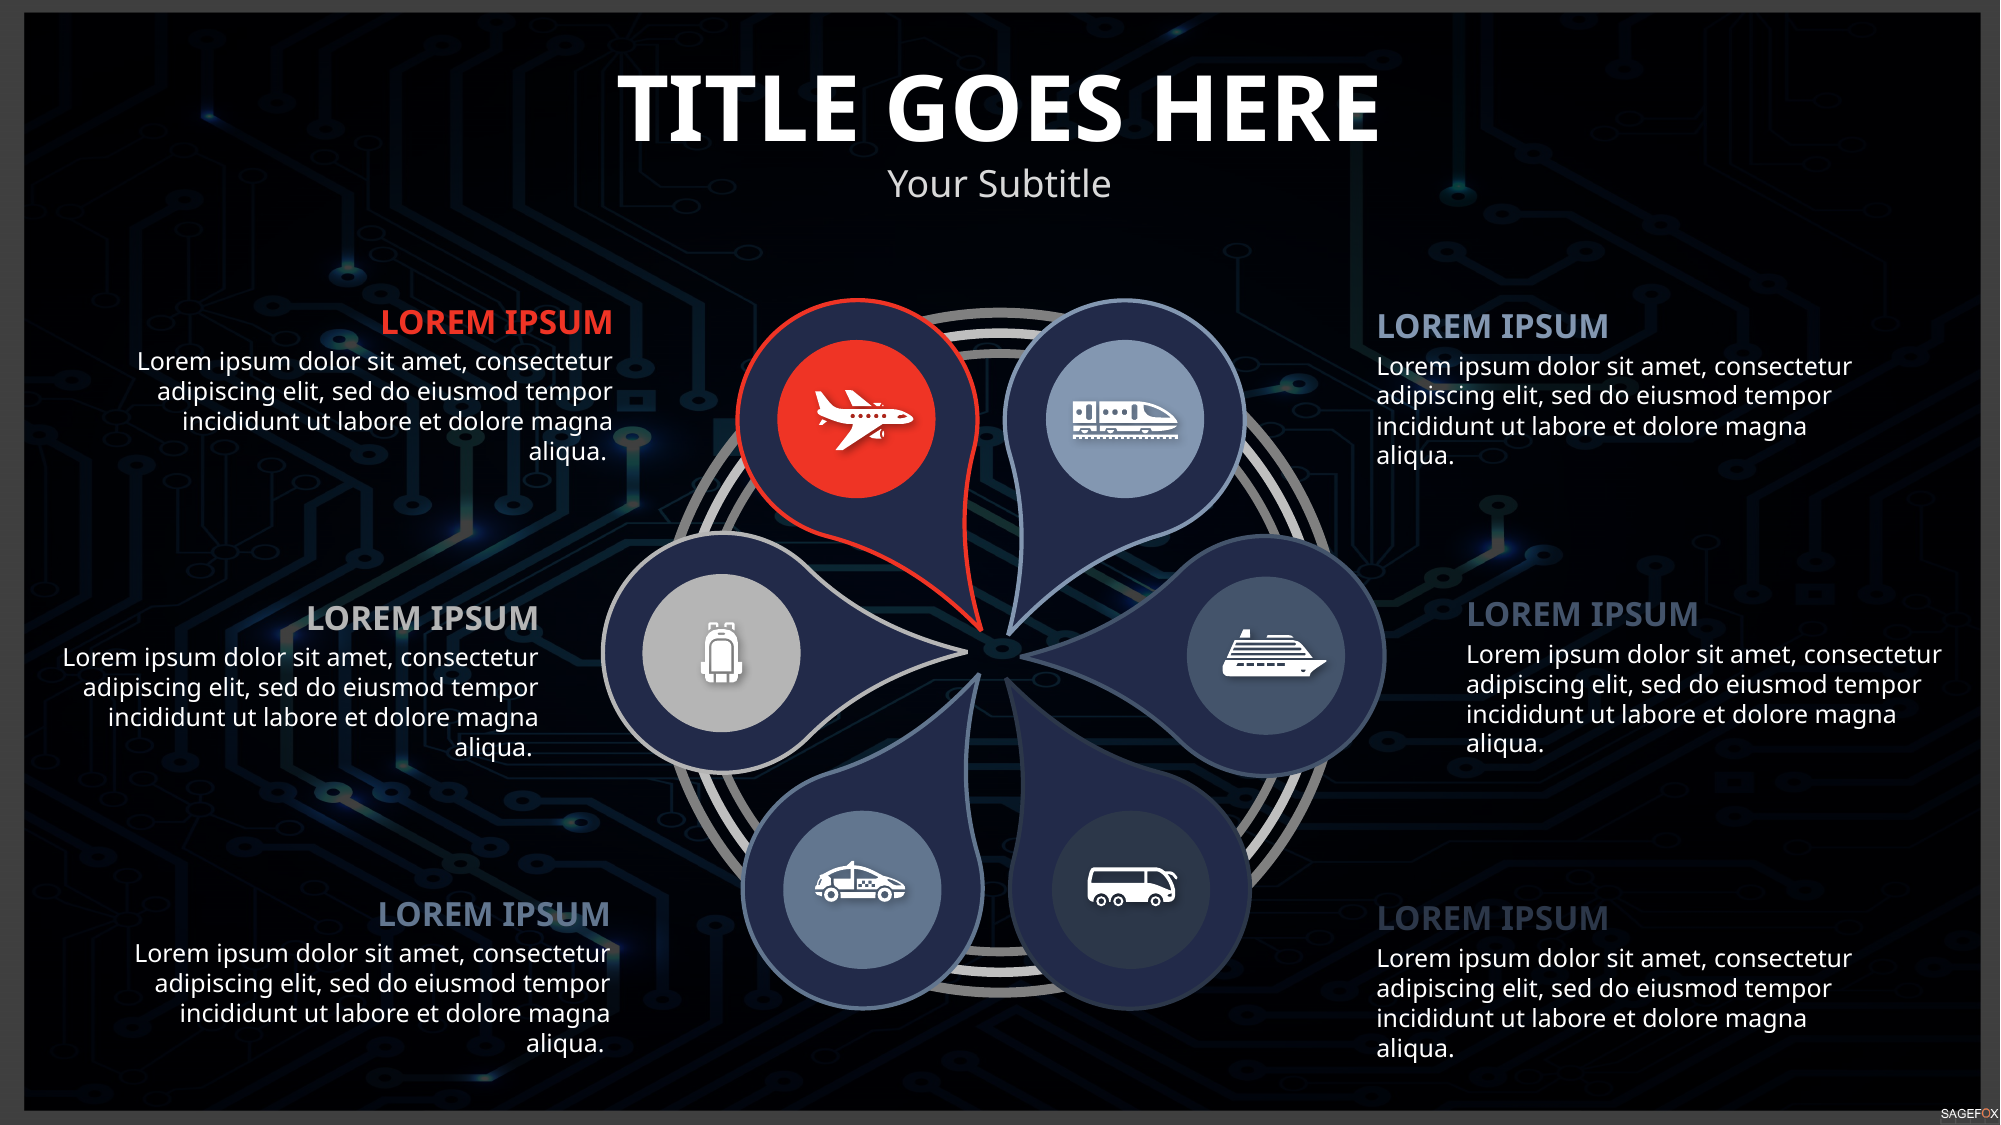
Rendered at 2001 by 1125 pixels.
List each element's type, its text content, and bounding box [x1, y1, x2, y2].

text_box [1082, 299, 1168, 307]
text_box LOREM IPSUM Lorem ipsum dolor sit amet, consectetur adipiscing elit, sed do eiusmod tempor incididunt ut labore et dolore magna aliqua. [1361, 297, 1887, 478]
text_box LOREM IPSUM Lorem ipsum dolor sit amet, consectetur adipiscing elit, sed do eiusmod tempor incididunt ut labore et dolore magna aliqua. [100, 885, 626, 1065]
text_box LOREM IPSUM Lorem ipsum dolor sit amet, consectetur adipiscing elit, sed do eiusmod tempor incididunt ut labore et dolore magna aliqua. [103, 293, 629, 474]
text_box [641, 609, 654, 697]
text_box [654, 307, 1345, 998]
text_box [811, 998, 915, 1010]
text_box [601, 553, 654, 753]
text_box LOREM IPSUM Lorem ipsum dolor sit amet, consectetur adipiscing elit, sed do eiusmod tempor incididunt ut labore et dolore magna aliqua. [1361, 890, 1887, 1070]
text_box LOREM IPSUM Lorem ipsum dolor sit amet, consectetur adipiscing elit, sed do eiusmod tempor incididunt ut labore et dolore magna aliqua. [1451, 585, 1977, 766]
text_box TITLE GOES HERE Your Subtitle [548, 42, 1452, 322]
text_box [1078, 998, 1182, 1010]
text_box [814, 299, 901, 307]
picture [0, 0, 2001, 1125]
text_box LOREM IPSUM Lorem ipsum dolor sit amet, consectetur adipiscing elit, sed do eiusmod tempor incididunt ut labore et dolore magna aliqua. [29, 589, 555, 770]
text_box [1345, 565, 1386, 747]
